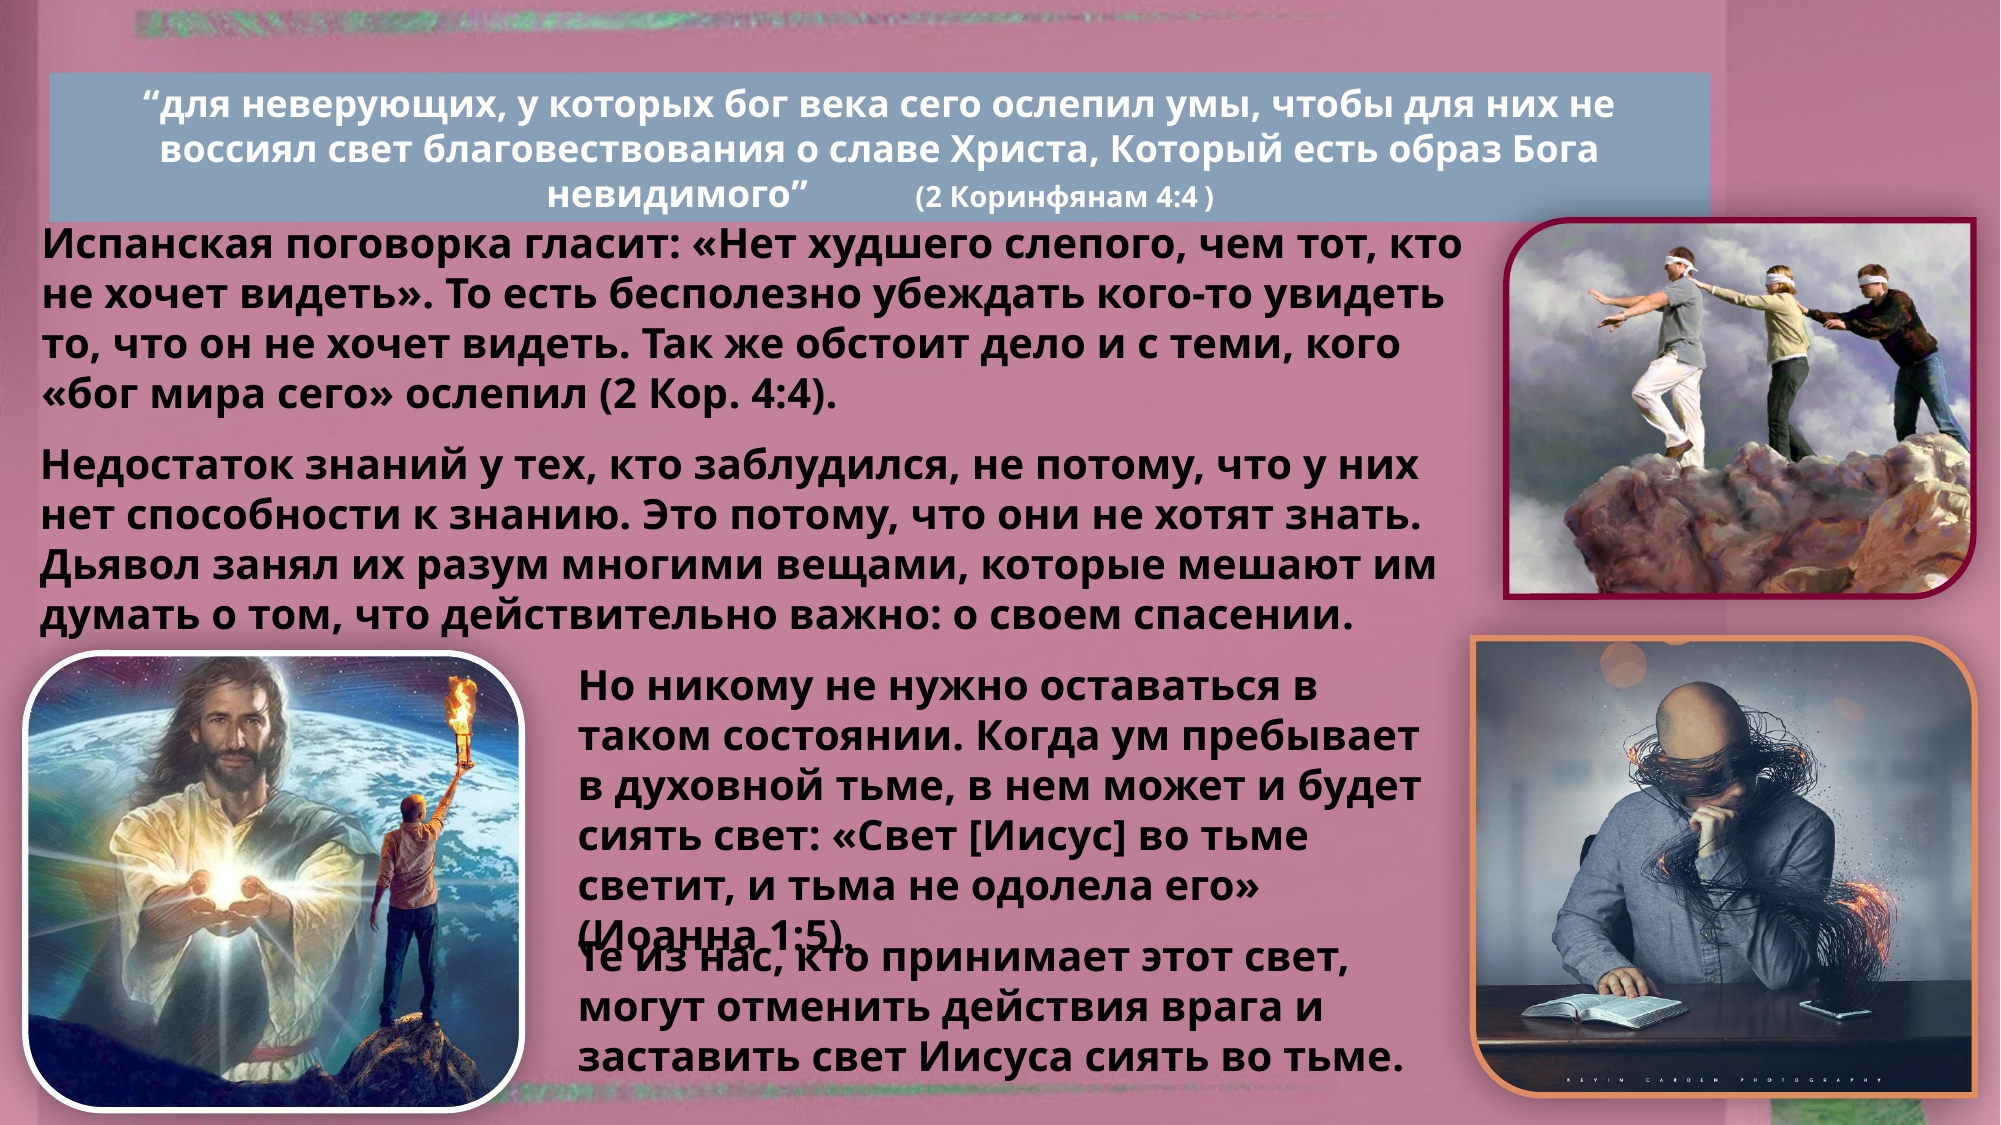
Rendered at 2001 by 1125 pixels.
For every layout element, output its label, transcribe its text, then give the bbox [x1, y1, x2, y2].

picture [0, 0, 2001, 1125]
text_box Но никому не нужно оставаться в таком состоянии. Когда ум пребывает в духовной тьме, в нем может и будет сиять свет: «Свет [Иисус] во тьме светит, и тьма не одолела его» (Иоанна 1:5). [562, 651, 1444, 967]
text_box Испанская поговорка гласит: «Нет худшего слепого, чем тот, кто не хочет видеть». То есть бесполезно убеждать кого-то увидеть то, что он не хочет видеть. Так же обстоит дело и с теми, кого «бог мира сего» ослепил (2 Кор. 4:4). [26, 208, 1493, 424]
text_box “для неверующих, у которых бог века сего ослепил умы, чтобы для них не воссиял свет благовествования о славе Христа, Который есть образ Бога невидимого” (2 Коринфянам 4:4 ) [48, 71, 1712, 223]
text_box Те из нас, кто принимает этот свет, могут отменить действия врага и заставить свет Иисуса сиять во тьме. [562, 922, 1437, 1088]
text_box Недостаток знаний у тех, кто заблудился, не потому, что у них нет способности к знанию. Это потому, что они не хотят знать. Дьявол занял их разум многими вещами, которые мешают им думать о том, что действительно важно: о своем спасении. [25, 430, 1493, 645]
